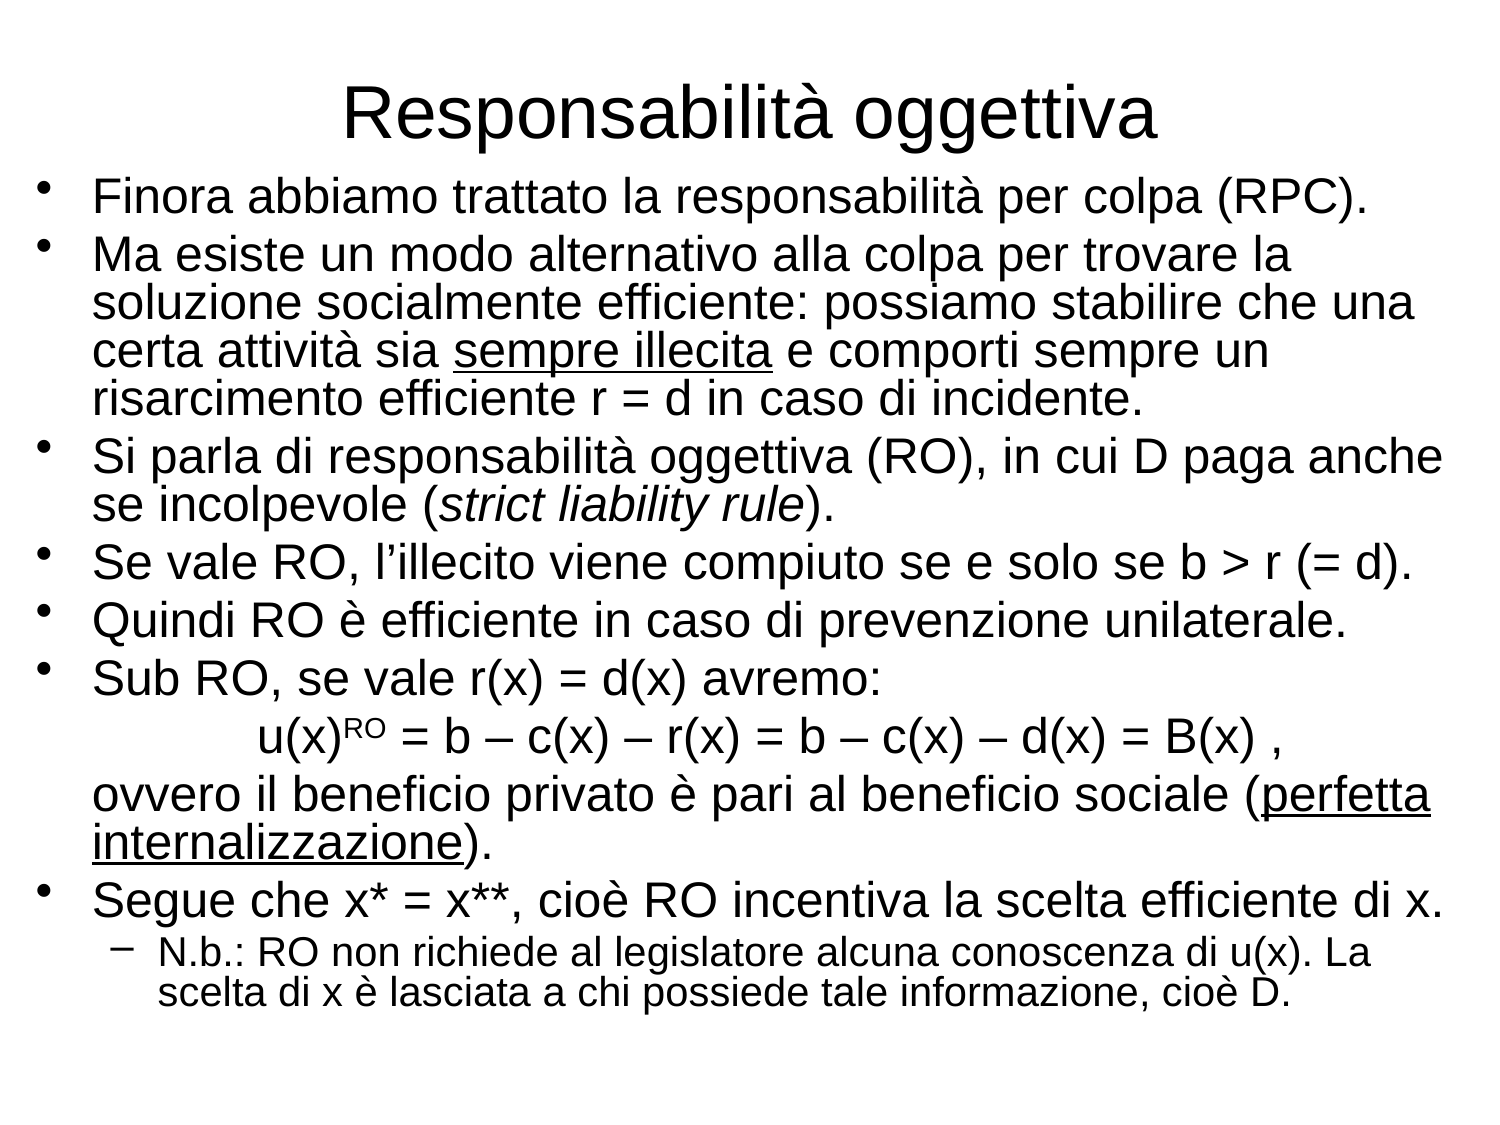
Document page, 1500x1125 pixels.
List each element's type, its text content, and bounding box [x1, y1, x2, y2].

list Finora abbiamo trattato la responsabilità per colpa (RPC). Ma esiste un modo alternativo alla colpa per trovare la soluzione socialmente efficiente: possiamo stabilire che una certa attività sia sempre illecita e comporti sempre un risarcimento efficiente r = d in caso di incidente. Si parla di responsabilità oggettiva (RO), in cui D paga anche se incolpevole (strict liability rule). Se vale RO, l’illecito viene compiuto se e solo se b > r (= d). Quindi RO è efficiente in caso di prevenzione unilaterale. Sub RO, se vale r(x) = d(x) avremo: u(x)RO = b – c(x) – r(x) = b – c(x) – d(x) = B(x) , ovvero il beneficio privato è pari al beneficio sociale (perfetta internalizzazione). Segue che x* = x**, cioè RO incentiva la scelta efficiente di x. N.b.: RO non richiede al legislatore alcuna conoscenza di u(x). La scelta di x è lasciata a chi possiede tale informazione, cioè D. [20, 168, 1480, 1066]
title Responsabilità oggettiva [75, 45, 1425, 168]
